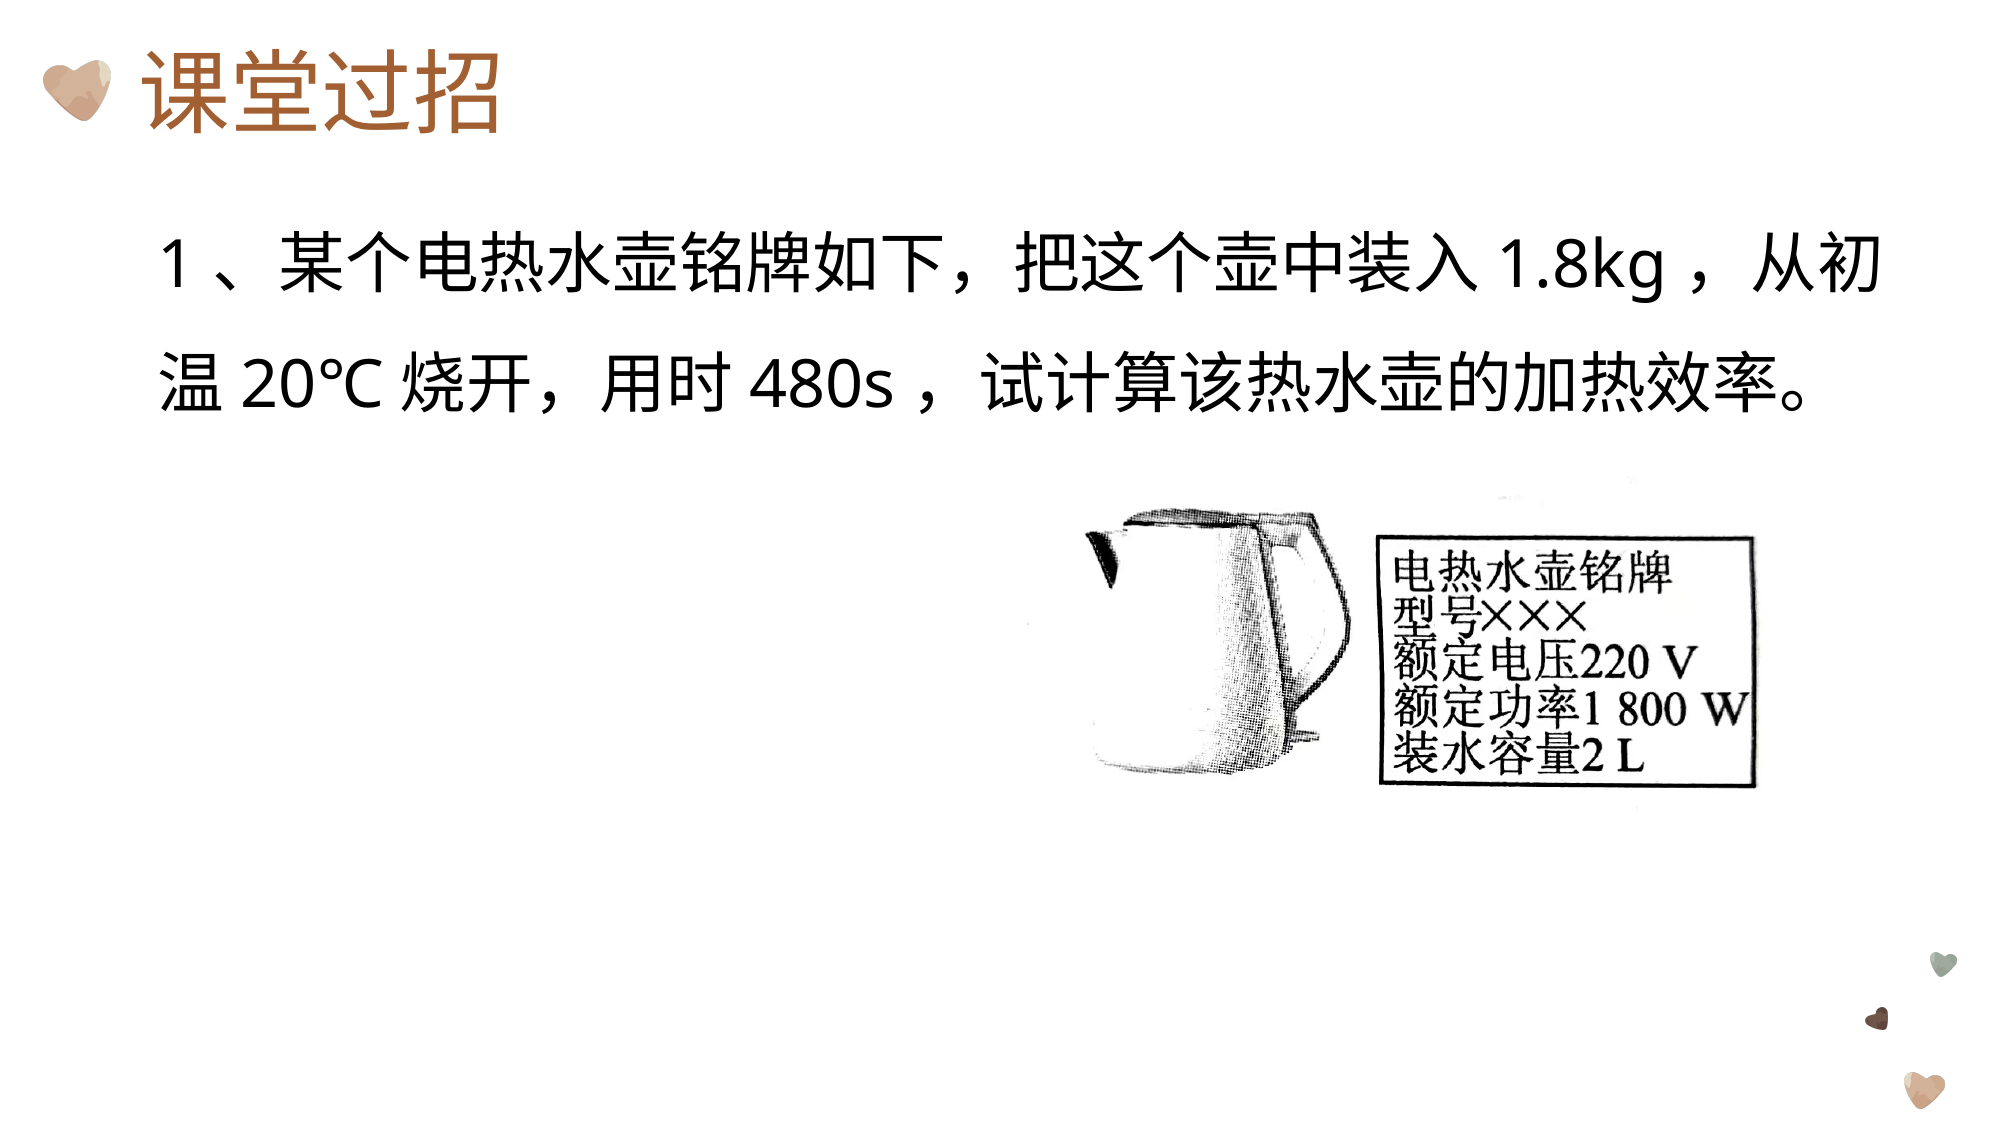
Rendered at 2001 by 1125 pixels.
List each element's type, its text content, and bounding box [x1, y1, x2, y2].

text_box 1、某个电热水壶铭牌如下，把这个壶中装入1.8kg，从初温20℃烧开，用时480s，试计算该热水壶的加热效率。 [143, 173, 1905, 429]
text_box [1865, 952, 1957, 1109]
text_box 课堂过招 [123, 27, 749, 152]
picture [43, 60, 111, 121]
picture [992, 451, 1779, 829]
